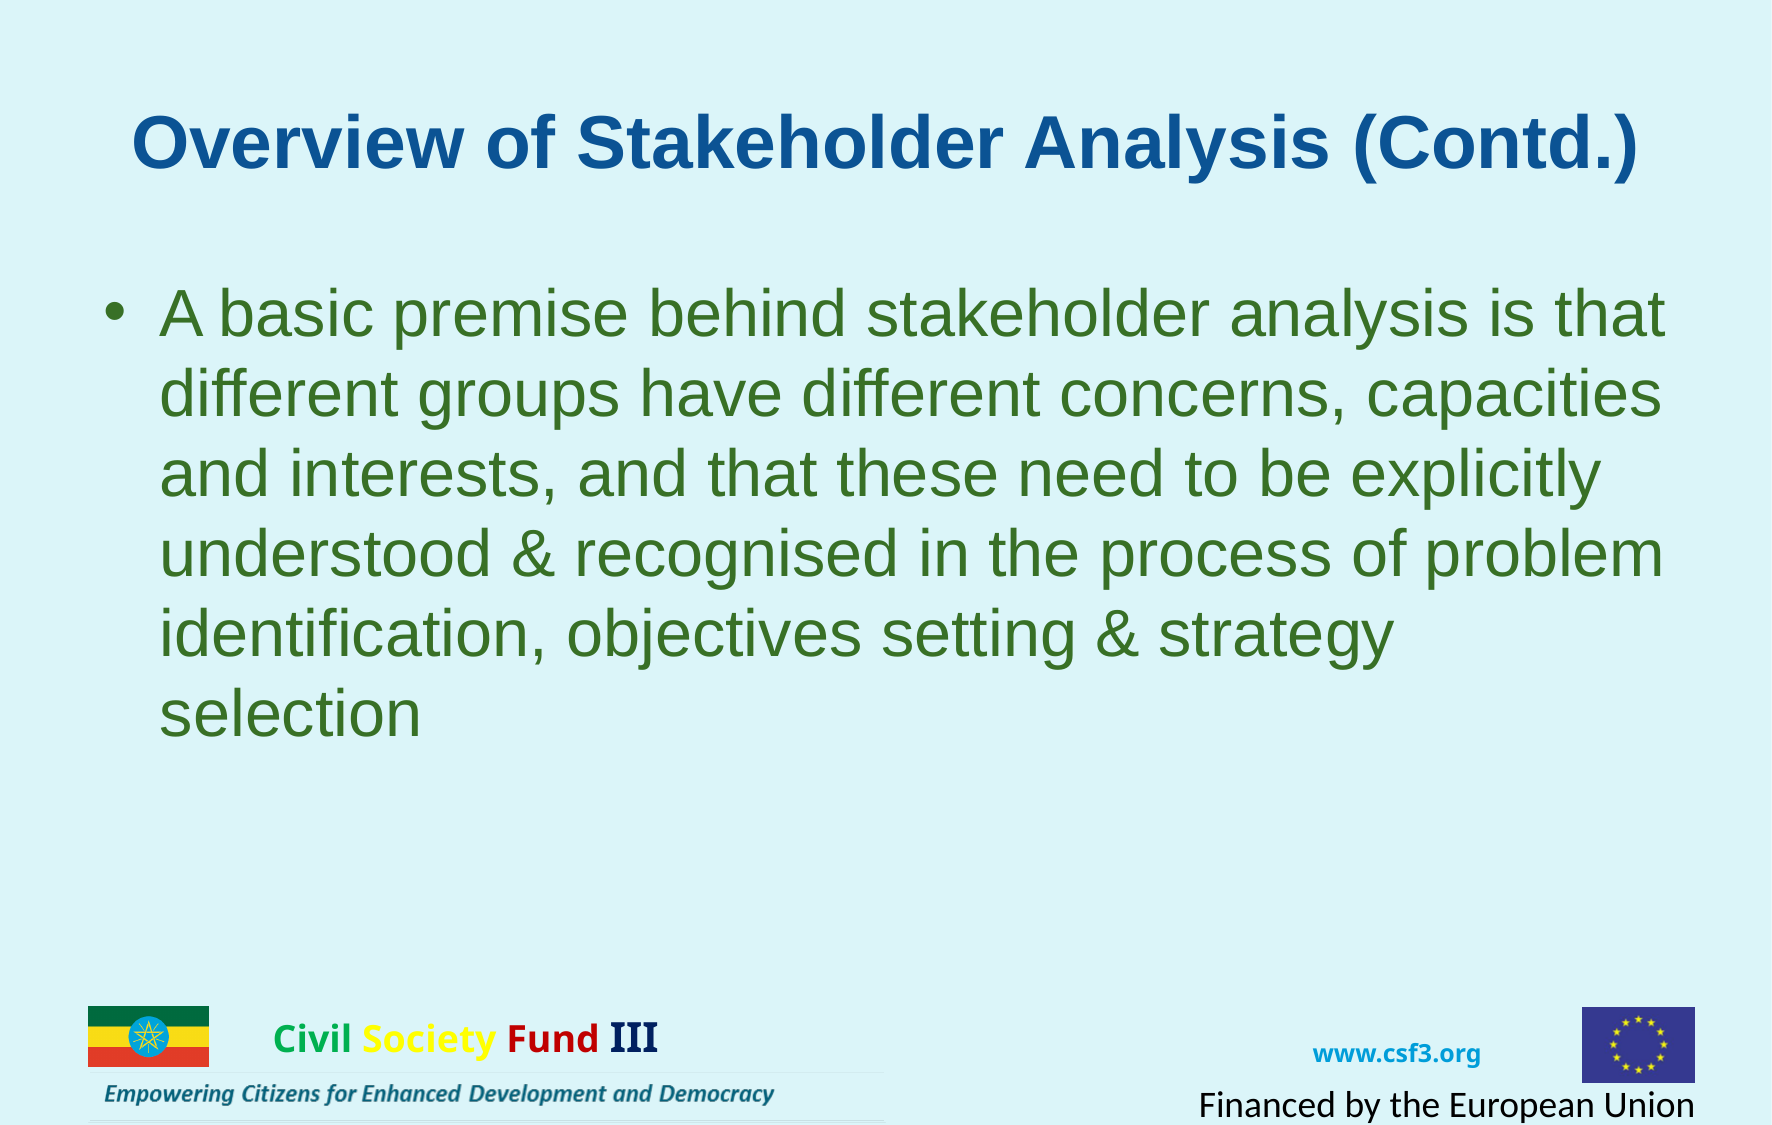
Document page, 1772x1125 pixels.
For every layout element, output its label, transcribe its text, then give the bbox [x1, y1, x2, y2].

text_box www.csf3.org [1297, 1001, 1508, 1104]
picture [88, 1070, 886, 1125]
title Overview of Stakeholder Analysis (Contd.) [88, 45, 1683, 233]
text_box Financed by the European Union [1183, 1072, 1711, 1125]
picture [88, 1006, 209, 1068]
picture [1582, 1007, 1696, 1084]
text_box Civil Society Fund III [257, 1003, 674, 1069]
list A basic premise behind stakeholder analysis is that different groups have different concerns, capacities and interests, and that these need to be explicitly understood & recognised in the process of problem identification, objectives setting & strategy selection [88, 262, 1683, 880]
